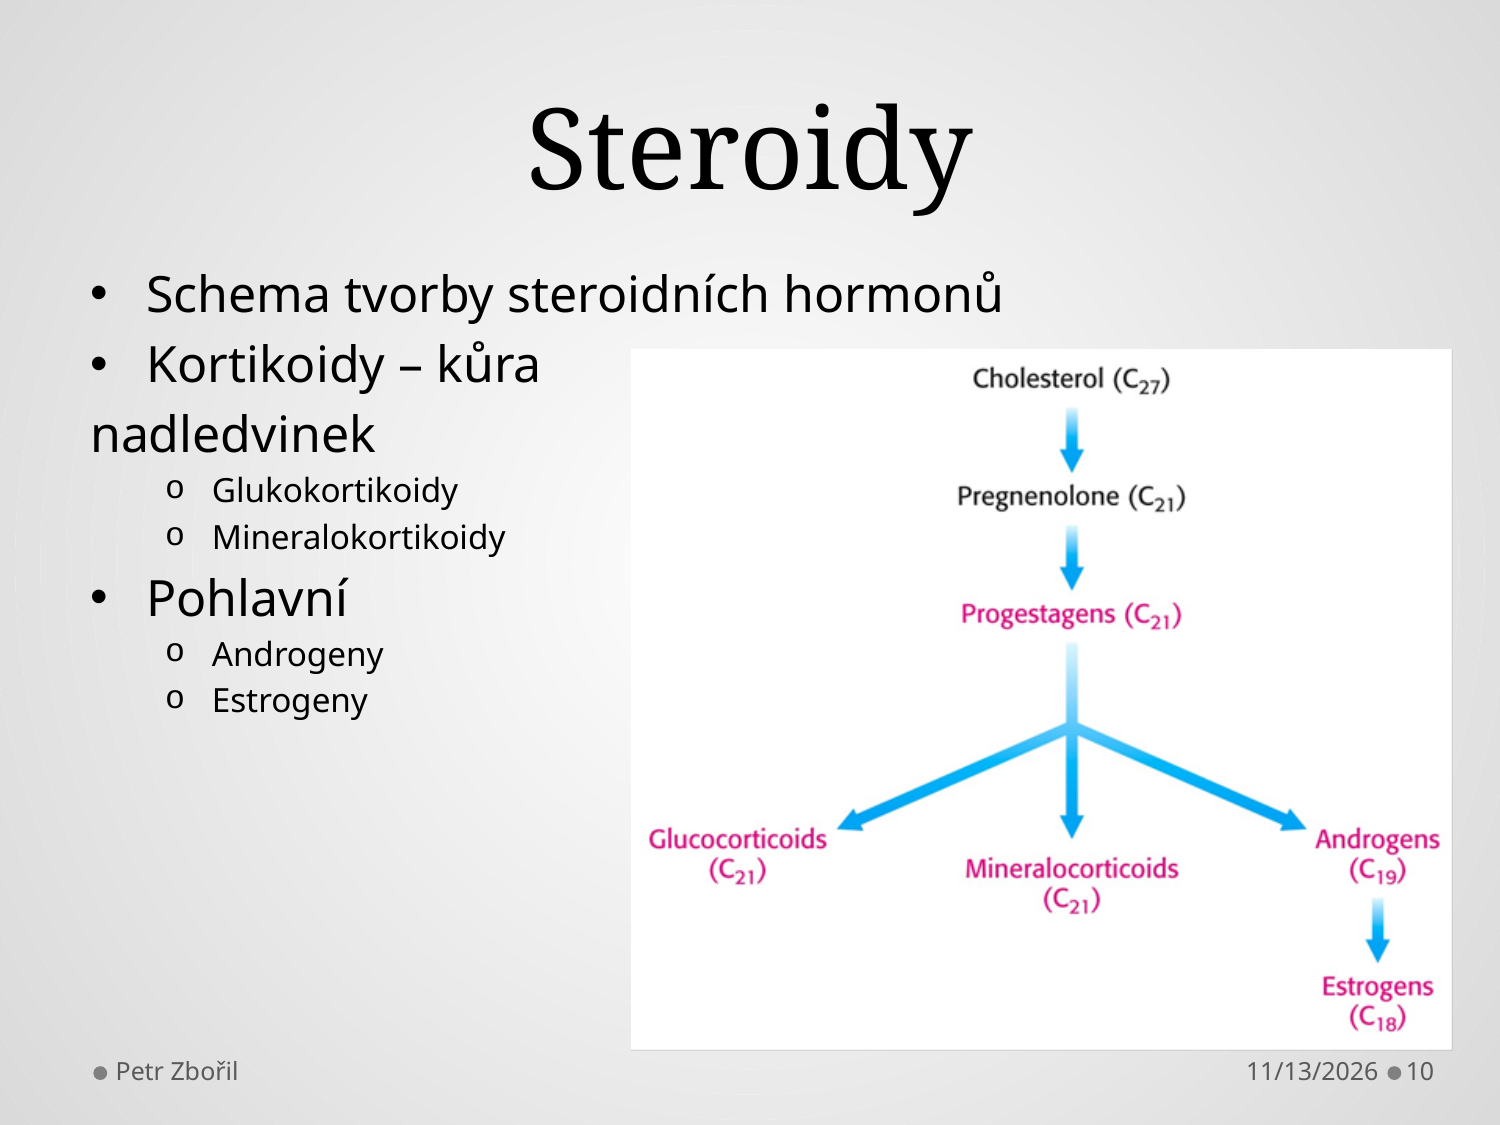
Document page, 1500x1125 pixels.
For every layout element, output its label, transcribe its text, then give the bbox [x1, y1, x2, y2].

picture [631, 349, 1454, 1052]
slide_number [1043, 1061, 1386, 1103]
title Steroidy [75, 0, 1425, 220]
list Schema tvorby steroidních hormonů Kortikoidy – kůra nadledvinek Glukokortikoidy Mineralokortikoidy Pohlavní Androgeny Estrogeny [75, 255, 1425, 1005]
footer Petr Zbořil [108, 1042, 576, 1103]
slide_number 10 [1401, 1042, 1494, 1103]
